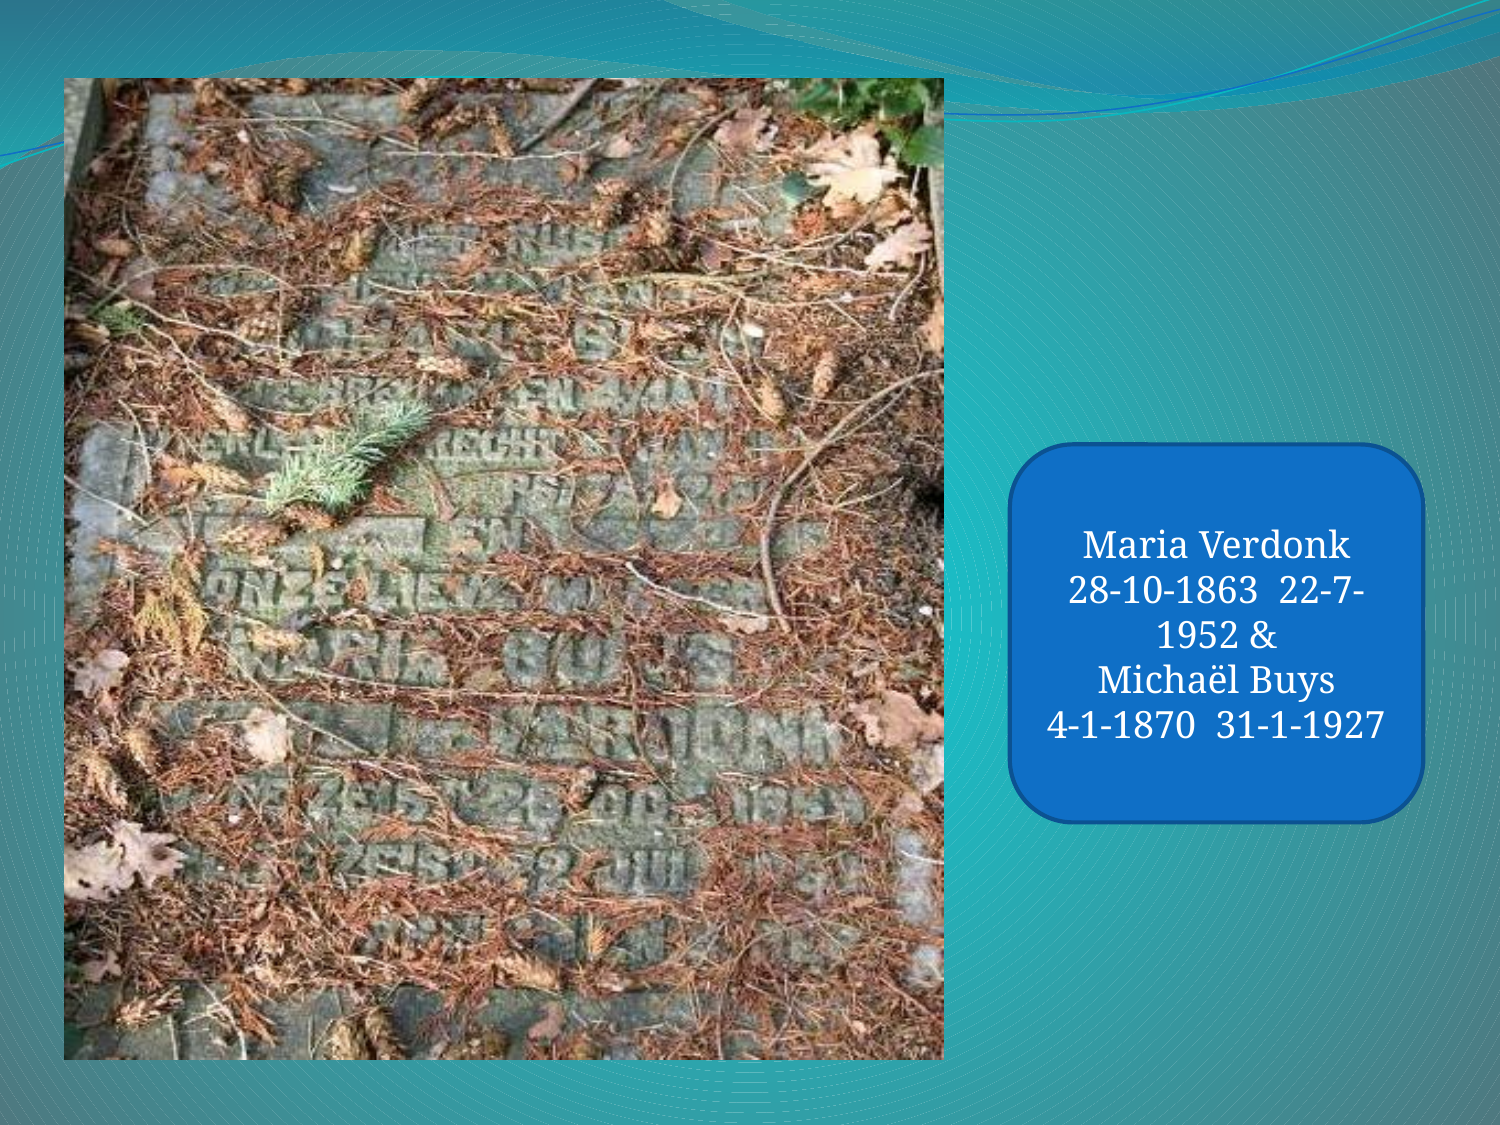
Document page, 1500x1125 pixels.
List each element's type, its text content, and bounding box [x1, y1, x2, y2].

picture [64, 77, 944, 1060]
text_box Maria Verdonk 28-10-1863 22-7-1952 & Michaël Buys 4-1-1870 31-1-1927 [1007, 442, 1426, 825]
